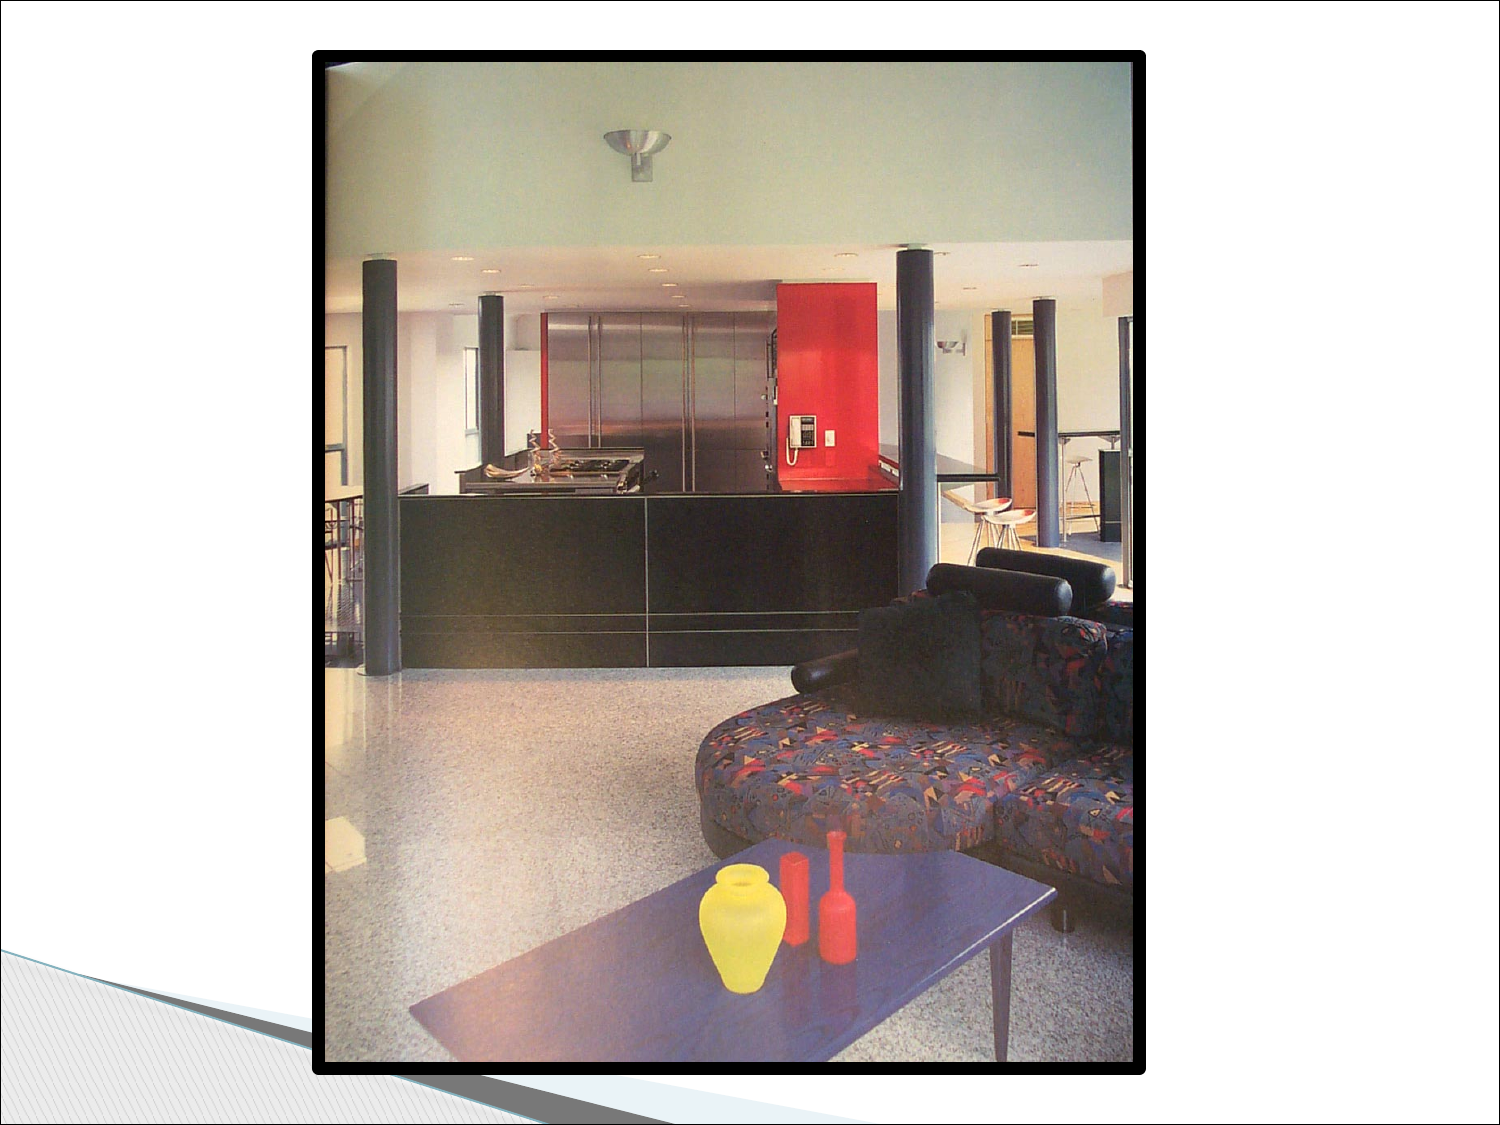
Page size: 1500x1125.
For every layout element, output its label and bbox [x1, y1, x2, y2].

text_box [0, 0, 1500, 1125]
list [324, 62, 1134, 1063]
